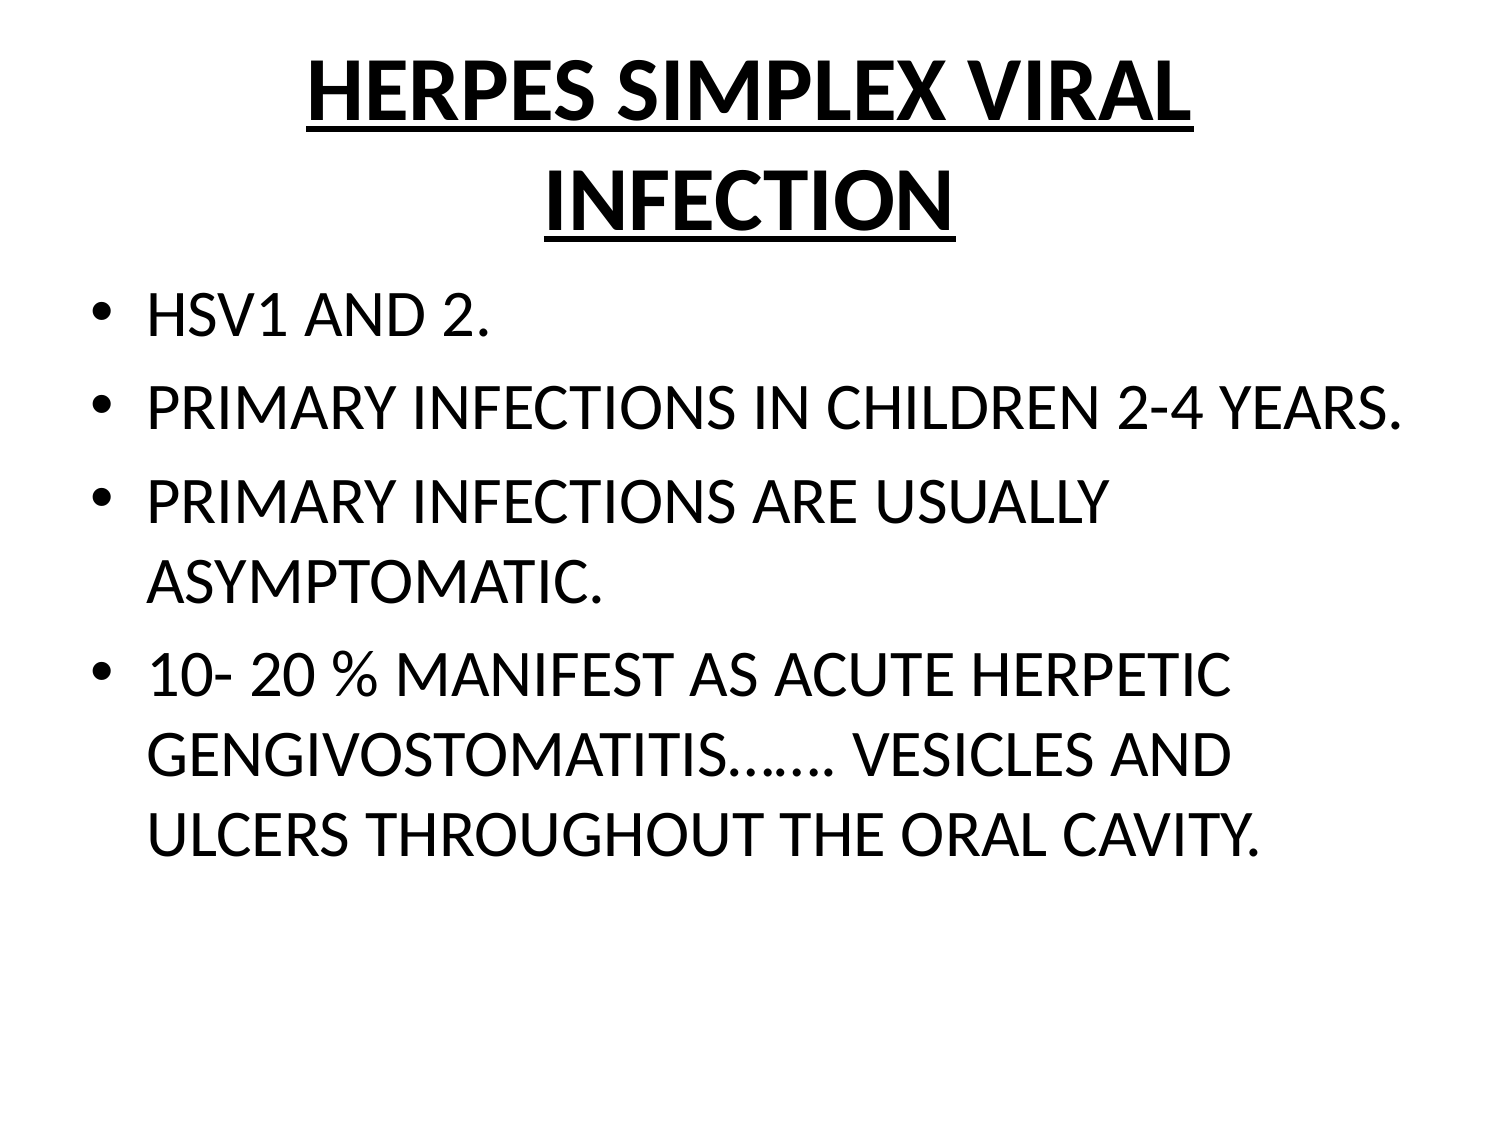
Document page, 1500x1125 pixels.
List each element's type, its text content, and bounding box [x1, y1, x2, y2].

list HSV1 AND 2. PRIMARY INFECTIONS IN CHILDREN 2-4 YEARS. PRIMARY INFECTIONS ARE USUALLY ASYMPTOMATIC. 10- 20 % MANIFEST AS ACUTE HERPETIC GENGIVOSTOMATITIS……. VESICLES AND ULCERS THROUGHOUT THE ORAL CAVITY. [75, 262, 1425, 1005]
title HERPES SIMPLEX VIRAL INFECTION [75, 45, 1425, 233]
